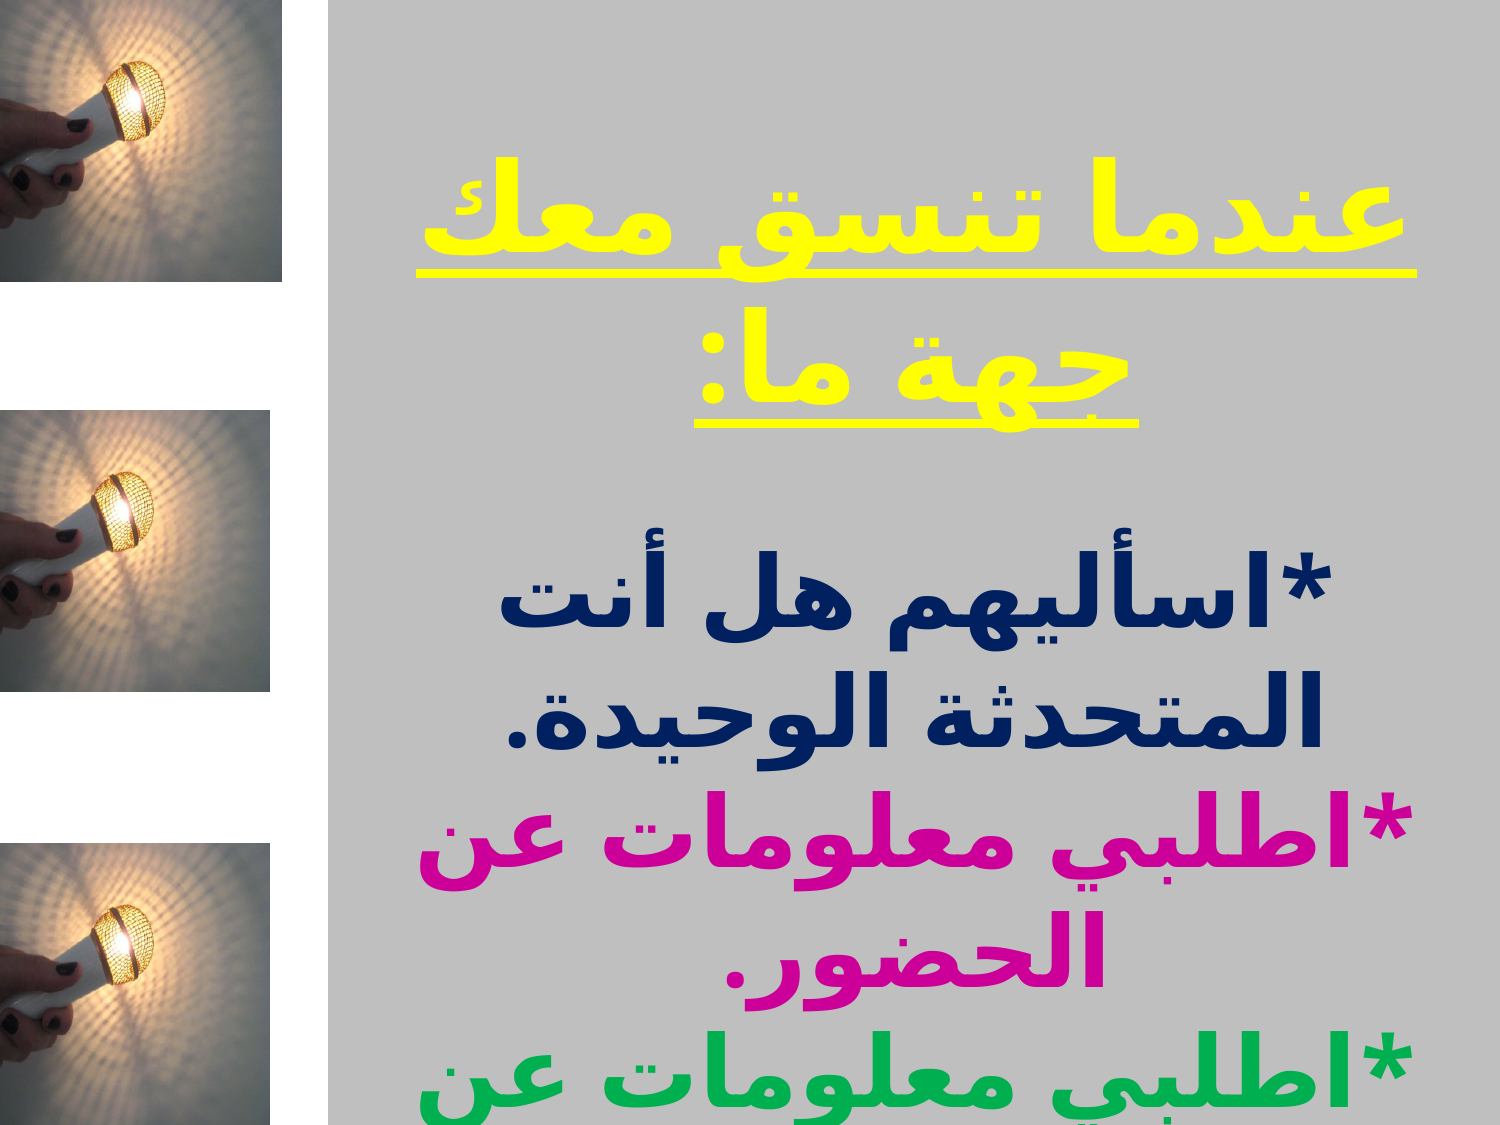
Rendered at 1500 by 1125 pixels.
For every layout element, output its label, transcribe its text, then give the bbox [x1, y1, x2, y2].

picture [0, 843, 270, 1125]
picture [0, 409, 270, 692]
picture [0, 0, 282, 282]
text_box عندما تنسق معك جهة ما: *اسأليهم هل أنت المتحدثة الوحيدة. *اطلبي معلومات عن الحضور. *اطلبي معلومات عن المكان. *ما أهم مشكلة تواجه الجمهور في هذا الموضوع. [328, 0, 1500, 1125]
